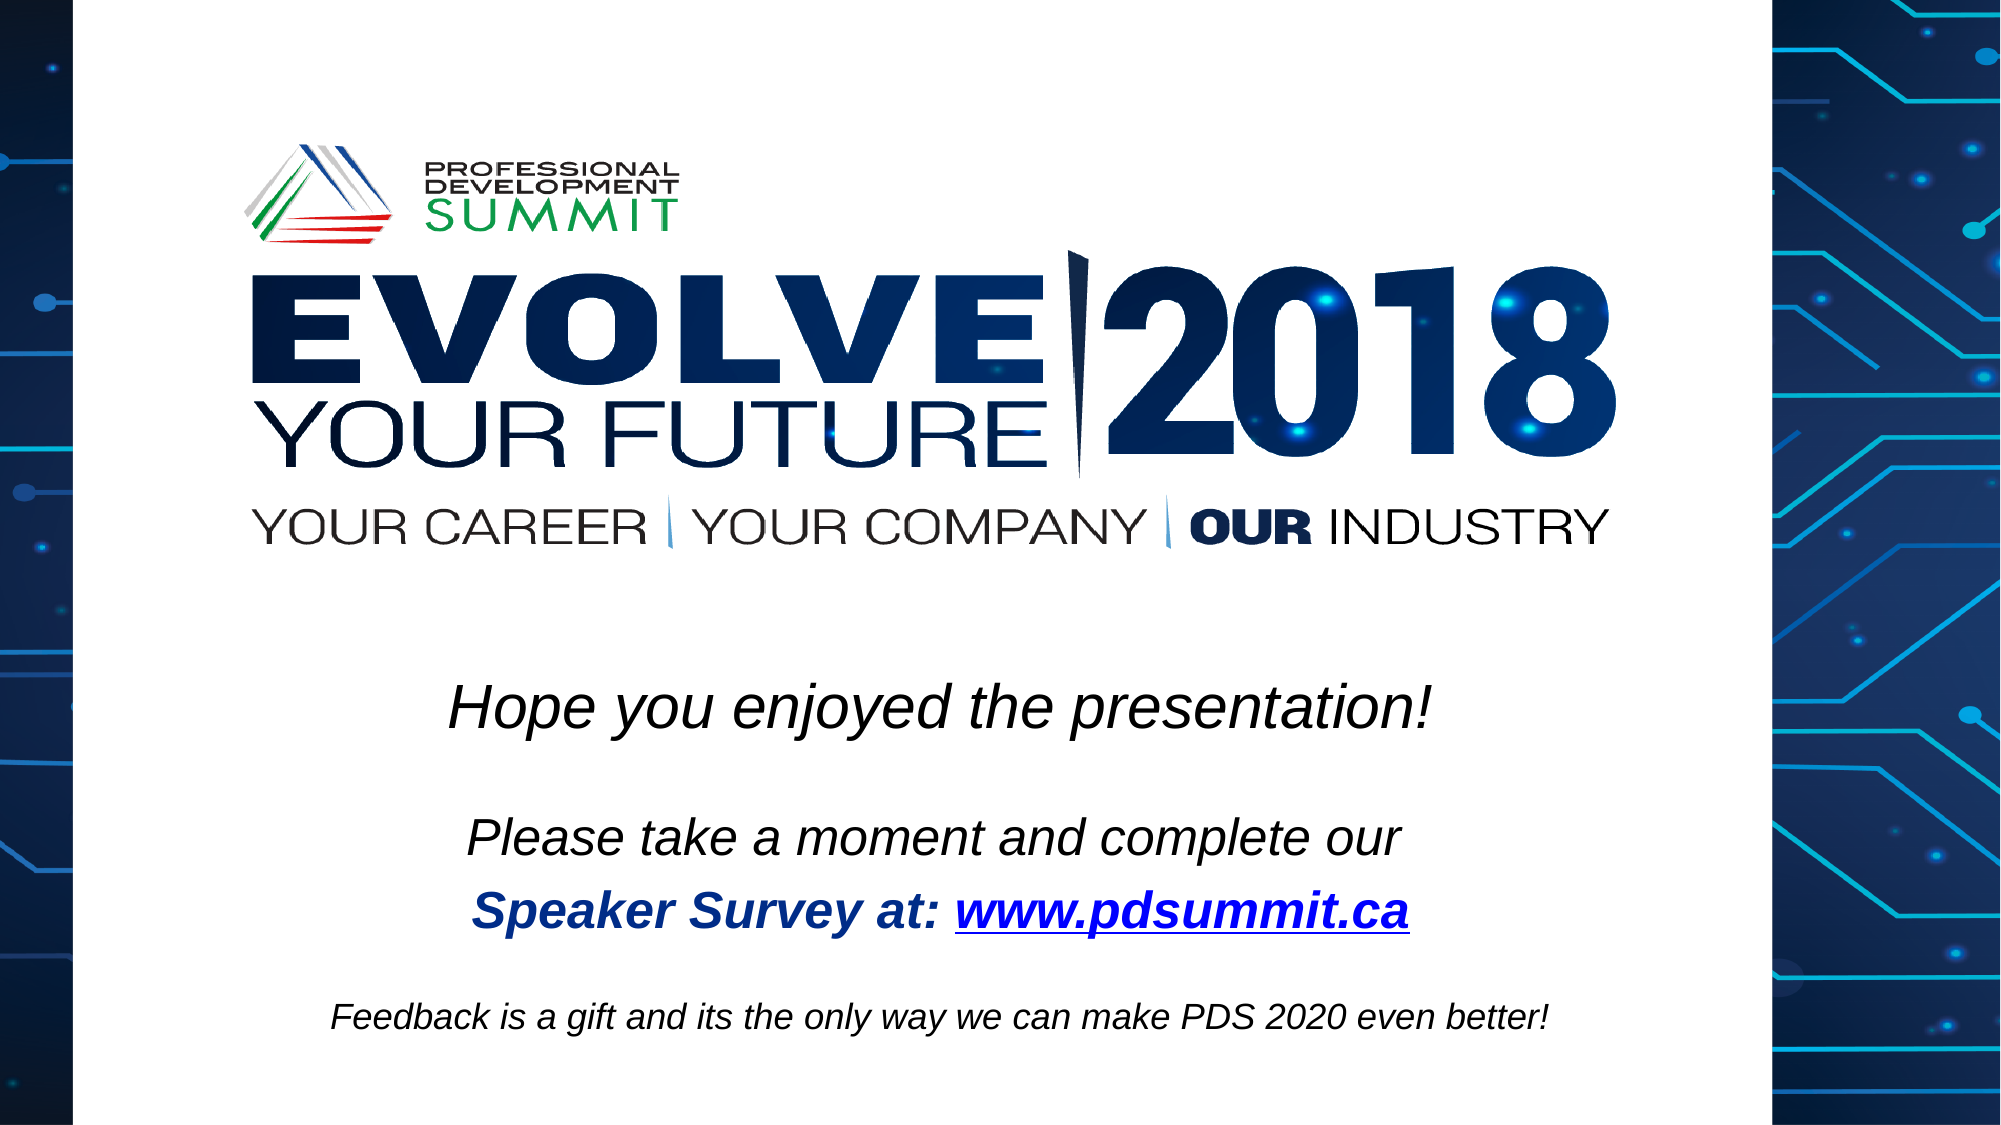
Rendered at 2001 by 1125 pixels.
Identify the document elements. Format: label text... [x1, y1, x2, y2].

picture [86, 30, 1734, 632]
picture [1772, 0, 2001, 543]
picture [1772, 587, 2001, 858]
text_box Hope you enjoyed the presentation! Please take a moment and complete our Speaker Survey at: www.pdsummit.ca Feedback is a gift and its the only way we can make PDS 2020 even better! [314, 621, 1567, 1094]
picture [1772, 471, 2001, 698]
picture [1772, 1048, 2001, 1125]
picture [1772, 769, 2001, 1046]
picture [0, 0, 76, 1125]
